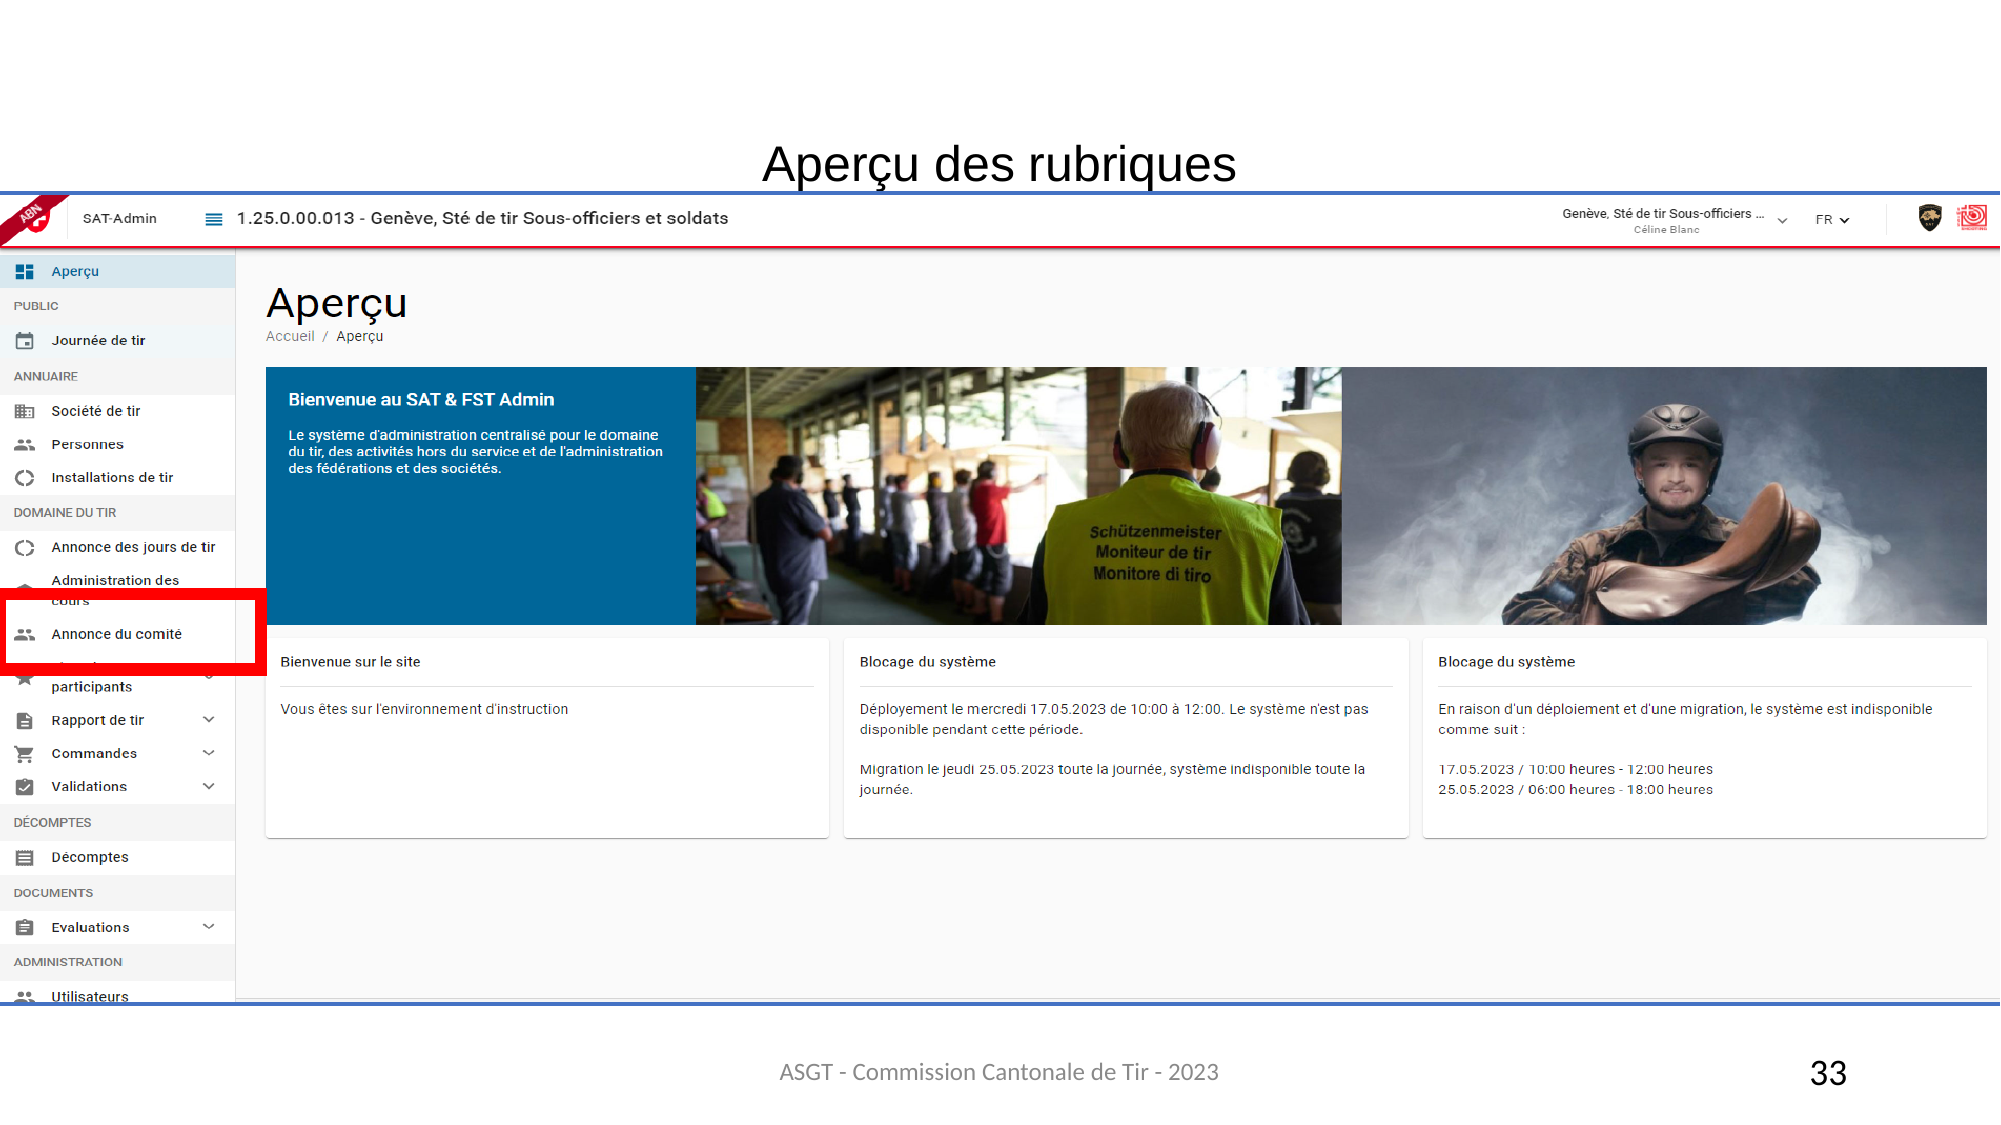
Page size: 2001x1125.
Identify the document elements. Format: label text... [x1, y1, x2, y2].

text_box 33 [1412, 1042, 1863, 1099]
title Aperçu des rubriques [137, 59, 1863, 191]
picture [0, 194, 2000, 1002]
text_box ASGT - Commission Cantonale de Tir - 2023 [662, 1042, 1338, 1099]
